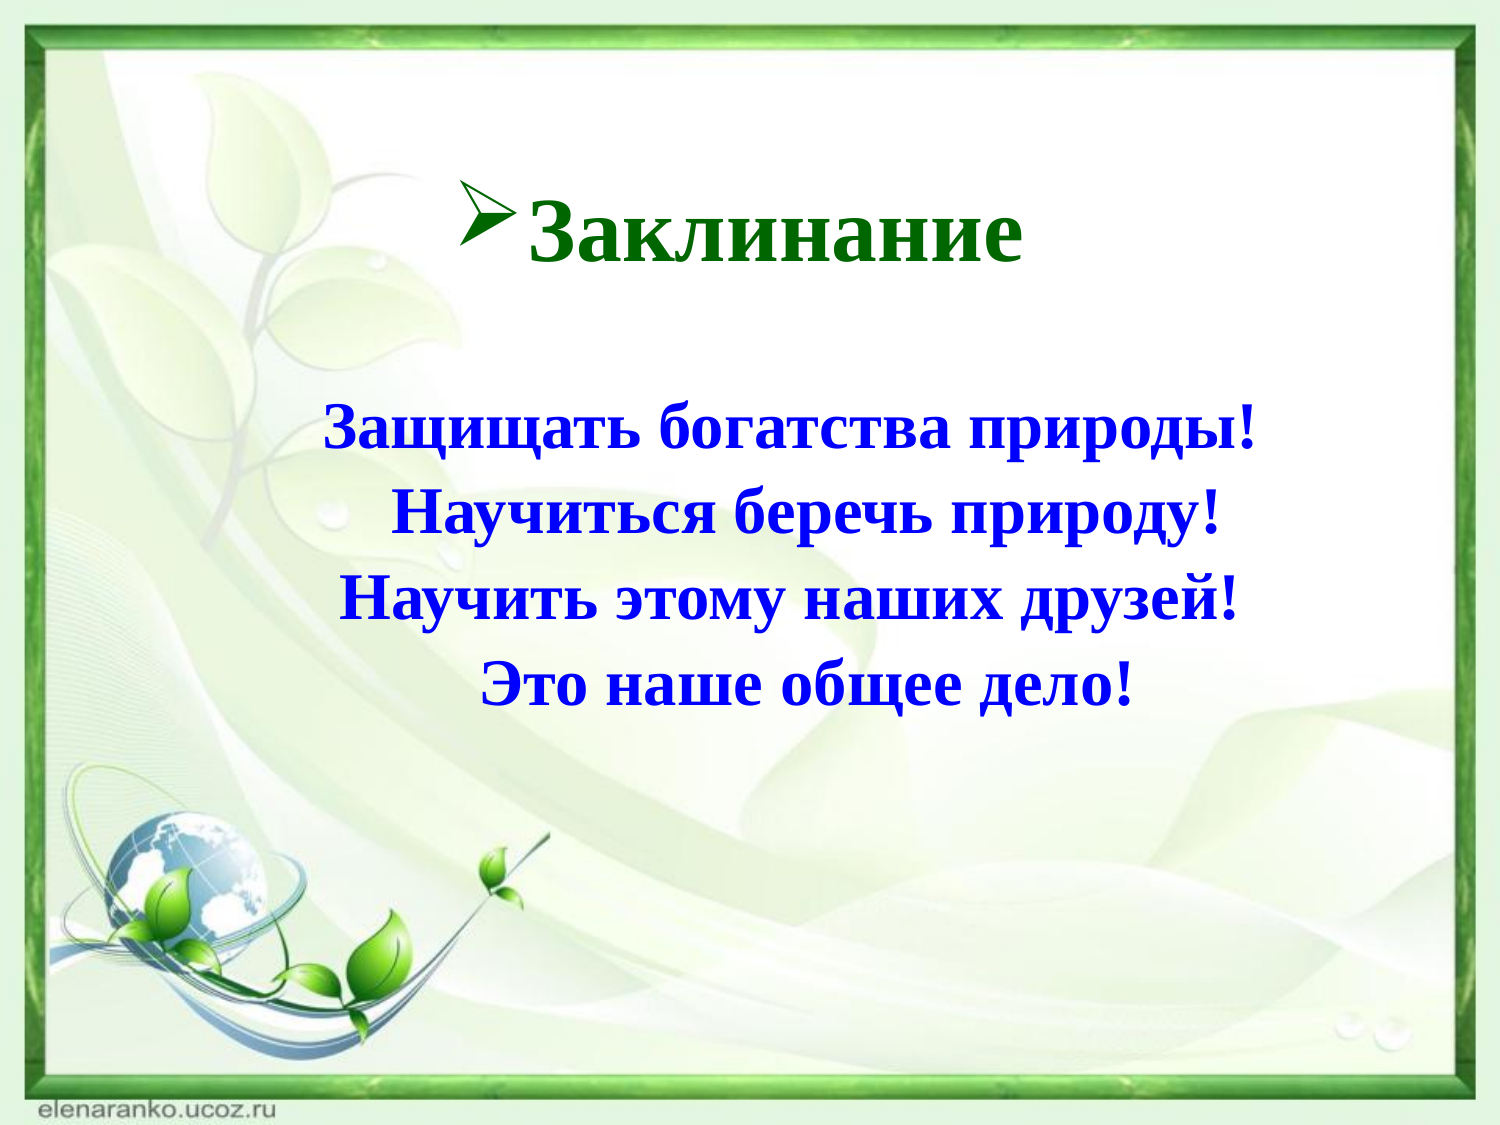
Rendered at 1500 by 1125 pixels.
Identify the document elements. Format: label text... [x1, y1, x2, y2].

title Заклинание Защищать богатства природы! Научиться беречь природу! Научить этому наших друзей! Это наше общее дело! [58, 81, 1466, 965]
picture [0, 0, 1500, 1125]
